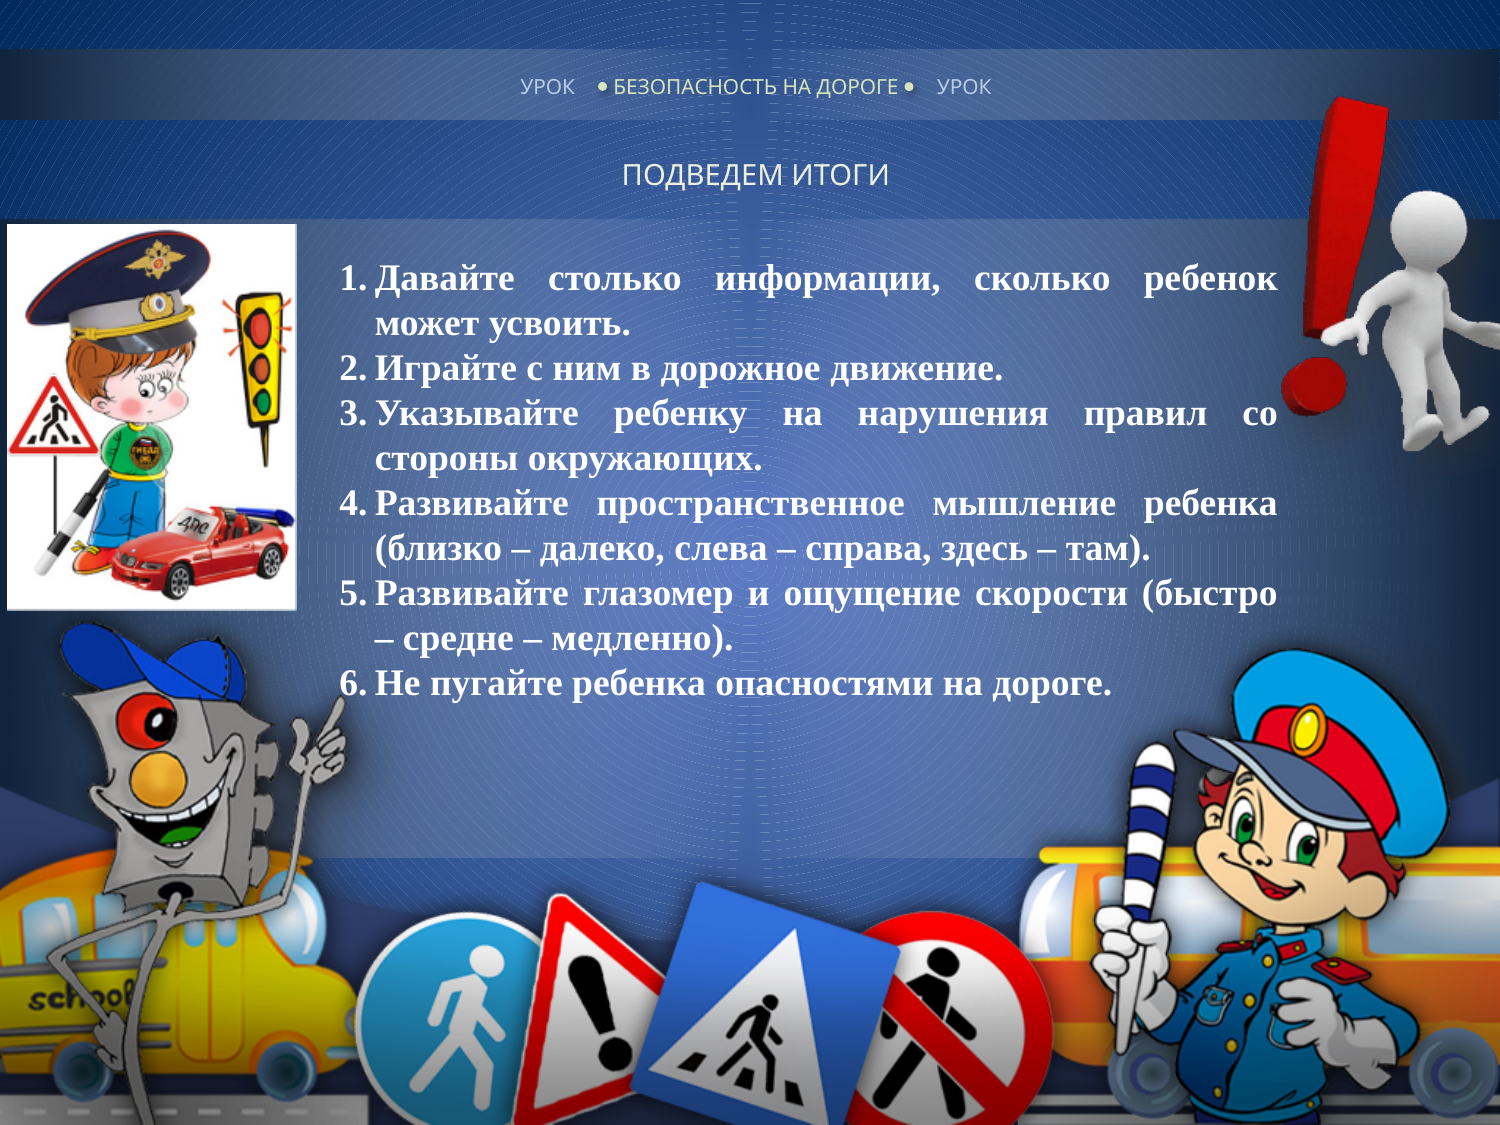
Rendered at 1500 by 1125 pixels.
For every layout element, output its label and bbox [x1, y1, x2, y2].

picture [0, 0, 1500, 1125]
text_box [324, 66, 1188, 107]
